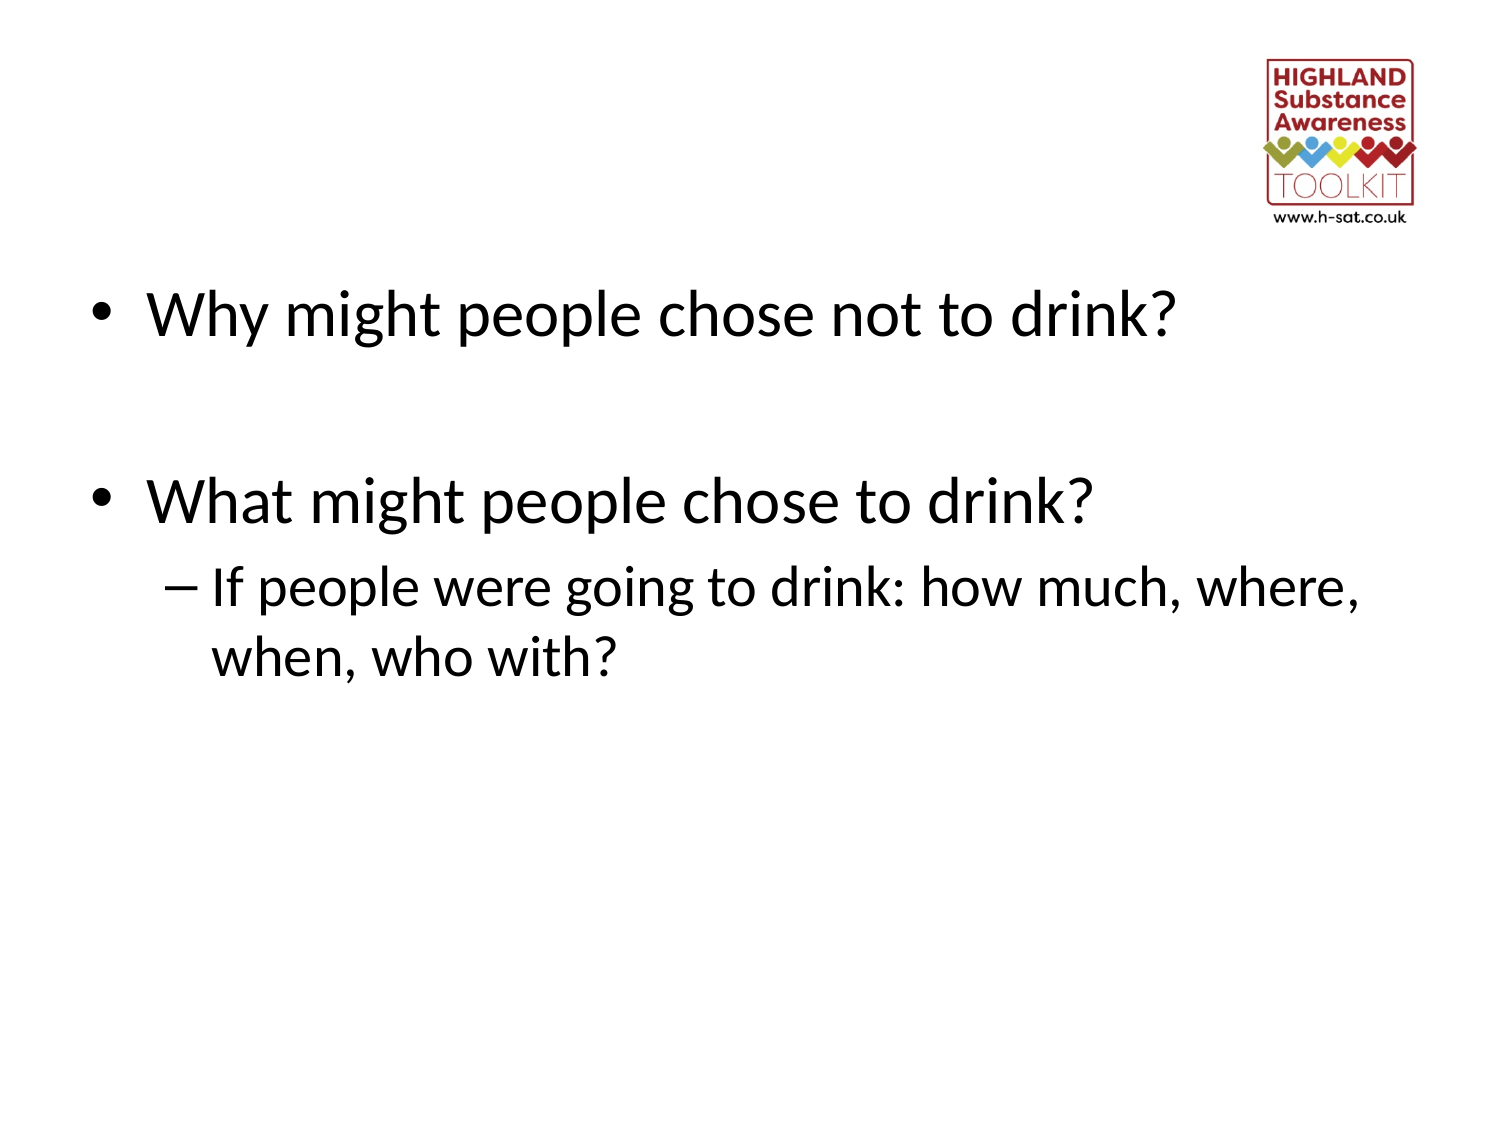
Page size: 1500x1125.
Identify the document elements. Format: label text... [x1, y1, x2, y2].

list Why might people chose not to drink? What might people chose to drink? If people were going to drink: how much, where, when, who with? [75, 262, 1425, 1005]
picture [1243, 42, 1436, 239]
